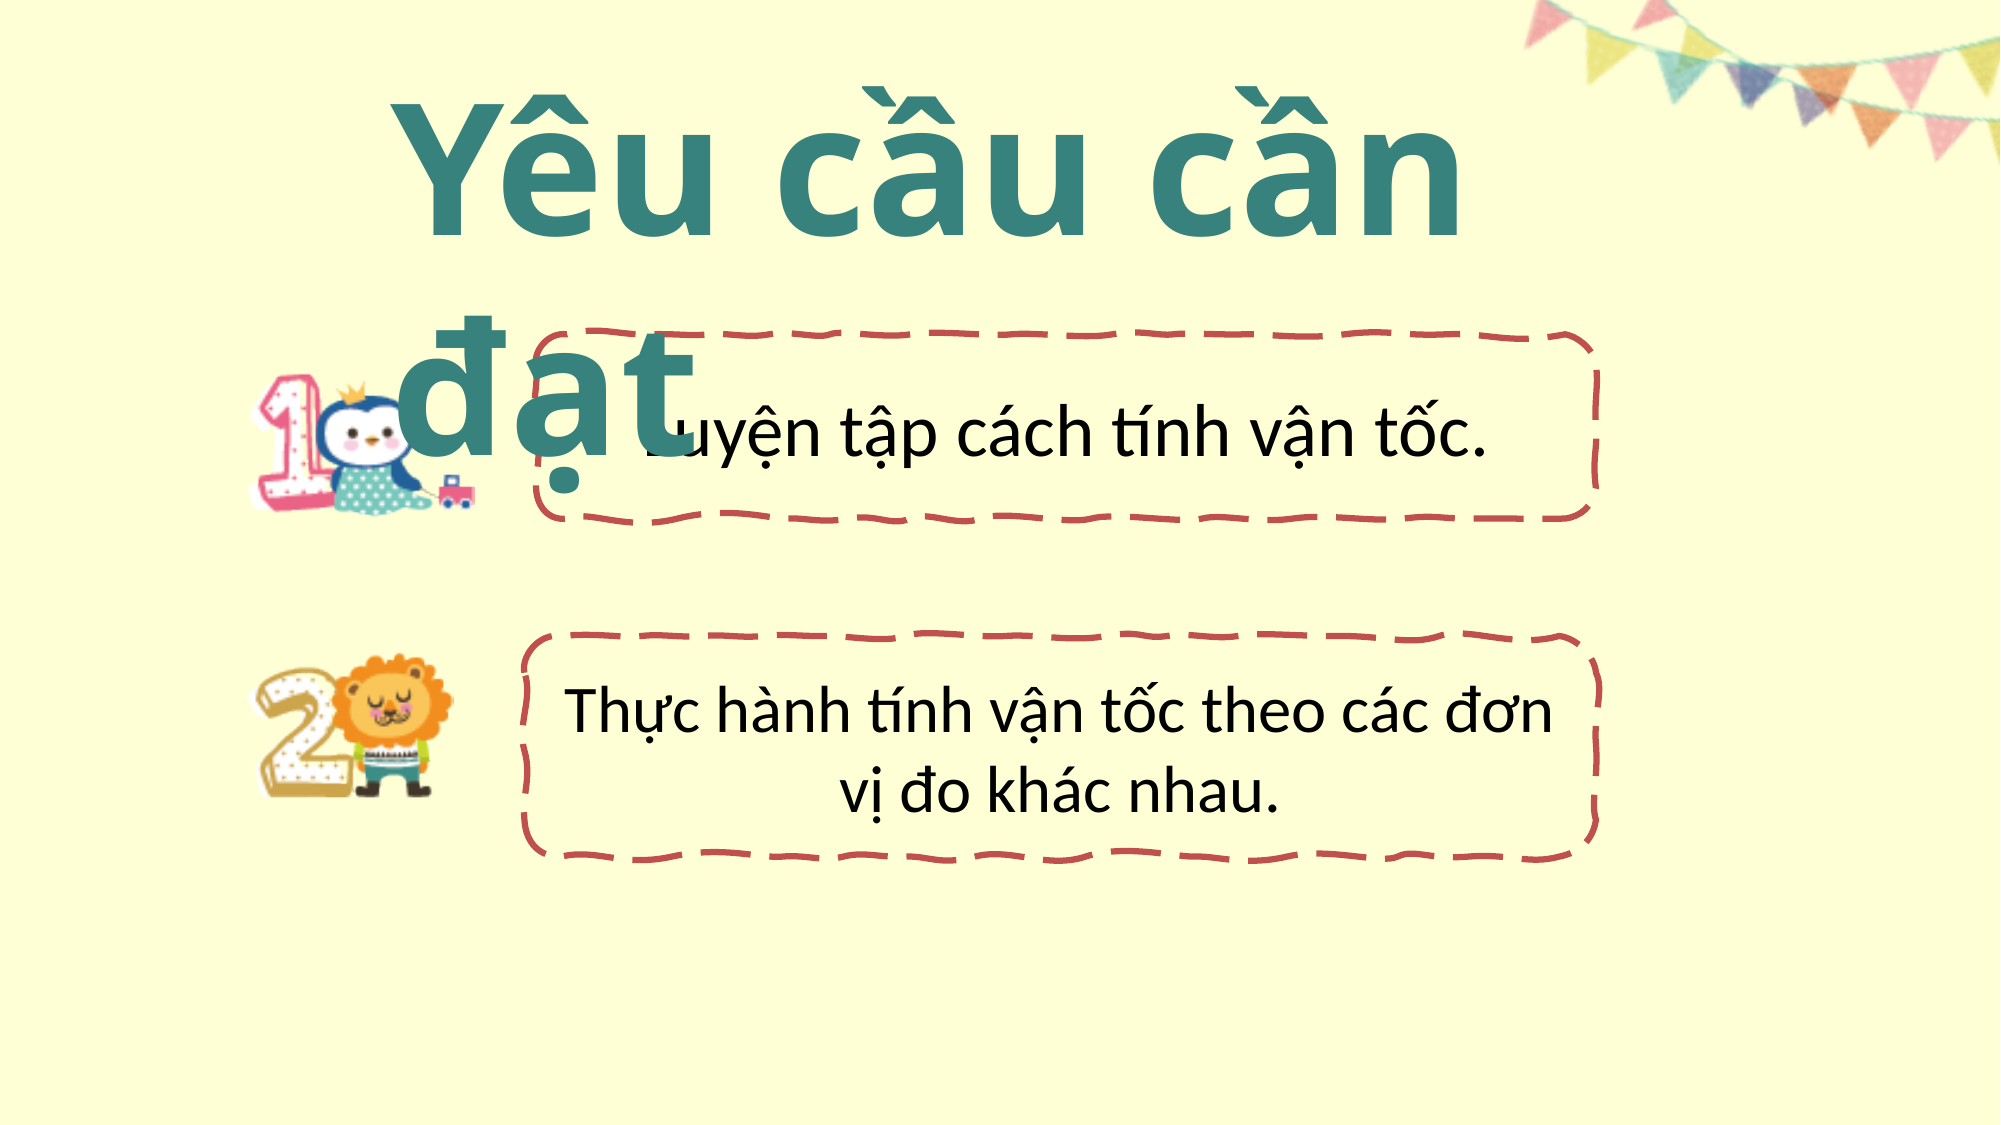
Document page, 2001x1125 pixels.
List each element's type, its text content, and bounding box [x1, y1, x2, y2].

picture [247, 365, 475, 523]
text_box Yêu cầu cần đạt [375, 44, 1734, 500]
picture [1493, 0, 2000, 250]
text_box Luyện tập cách tính vận tốc. [537, 500, 1594, 524]
text_box Thực hành tính vận tốc theo các đơn vị đo khác nhau. [521, 632, 1601, 862]
picture [247, 653, 454, 827]
